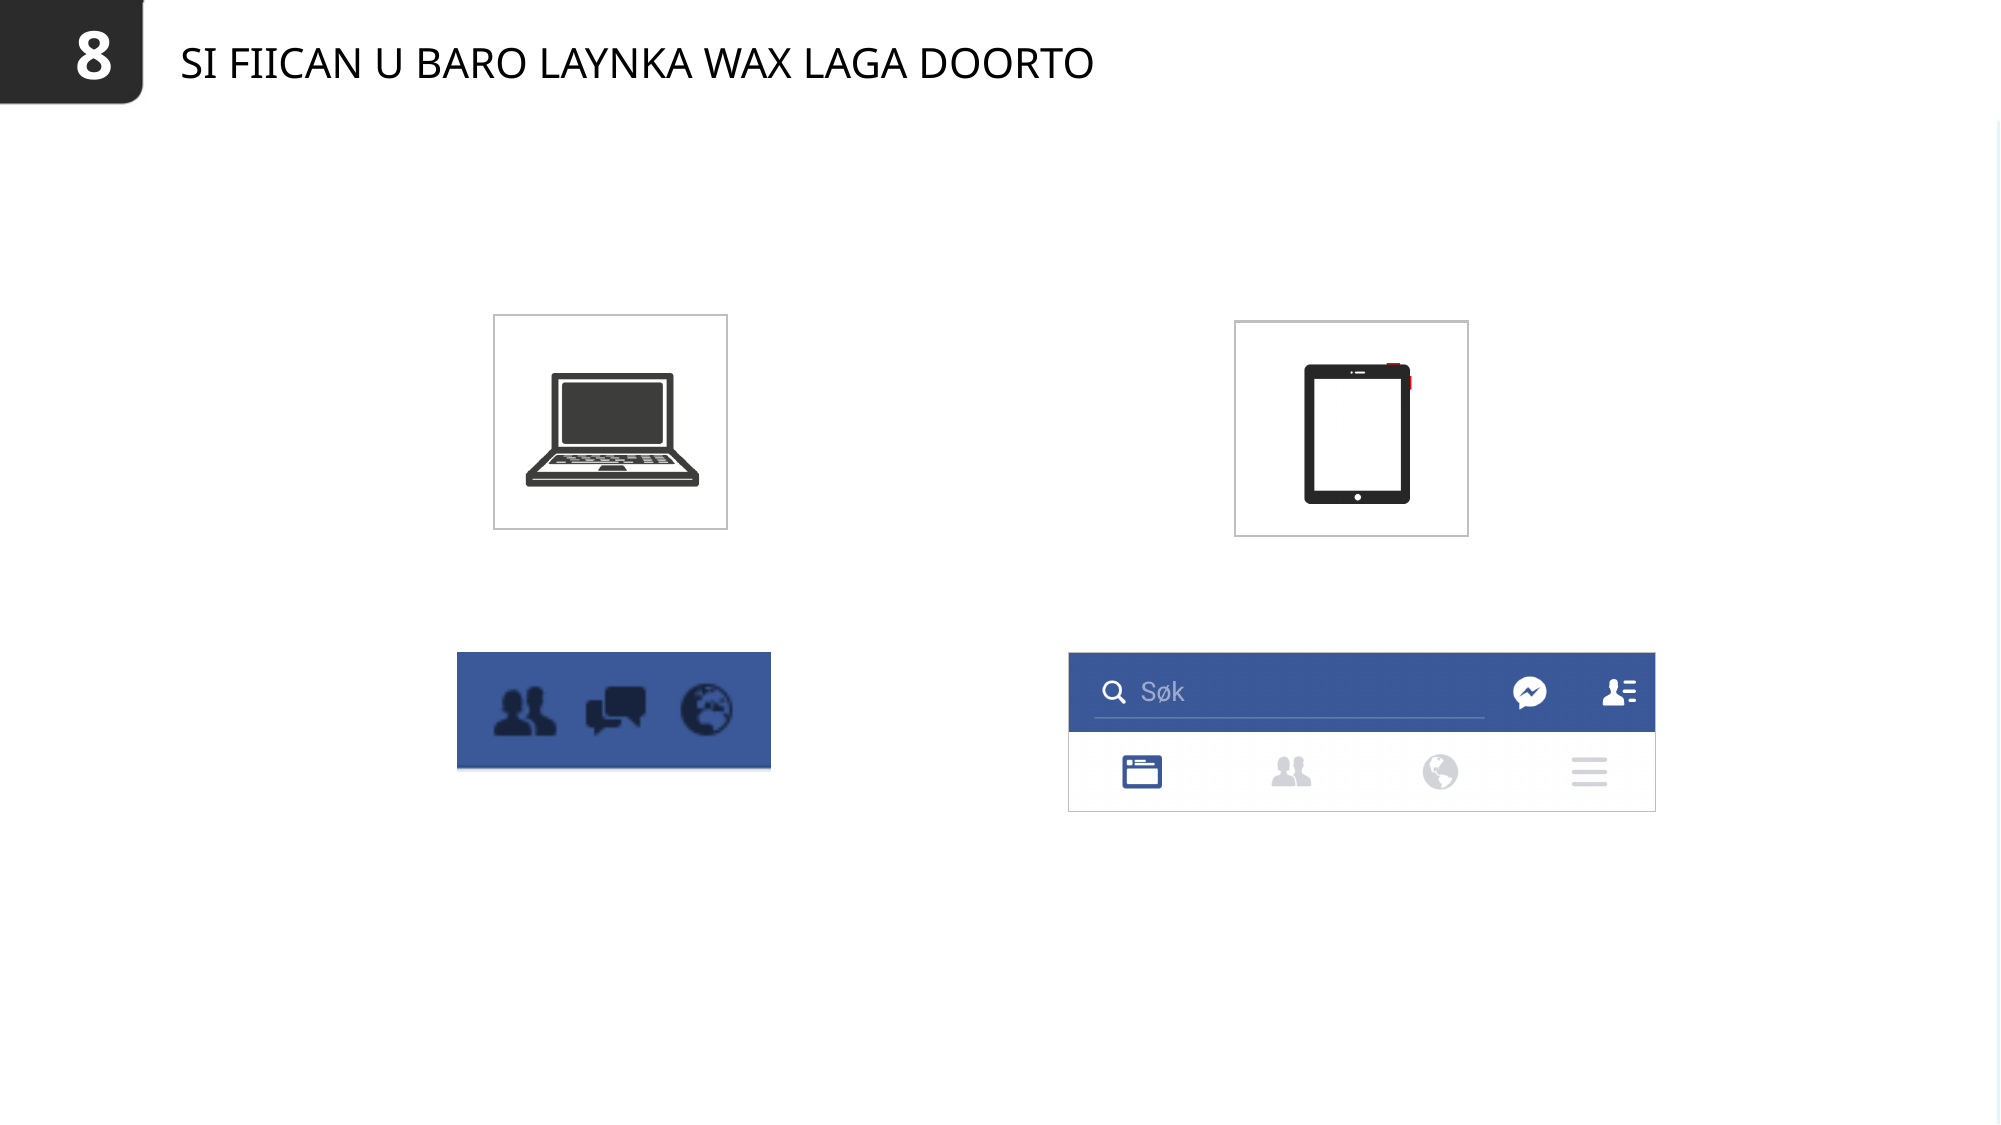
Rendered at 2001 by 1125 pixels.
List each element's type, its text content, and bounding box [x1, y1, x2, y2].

text_box 8 [60, 20, 188, 95]
text_box [1234, 320, 1469, 537]
text_box [493, 314, 728, 530]
picture [0, 0, 2000, 1124]
title SI FIICAN U BARO LAYNKA WAX LAGA DOORTO [188, 34, 1864, 95]
